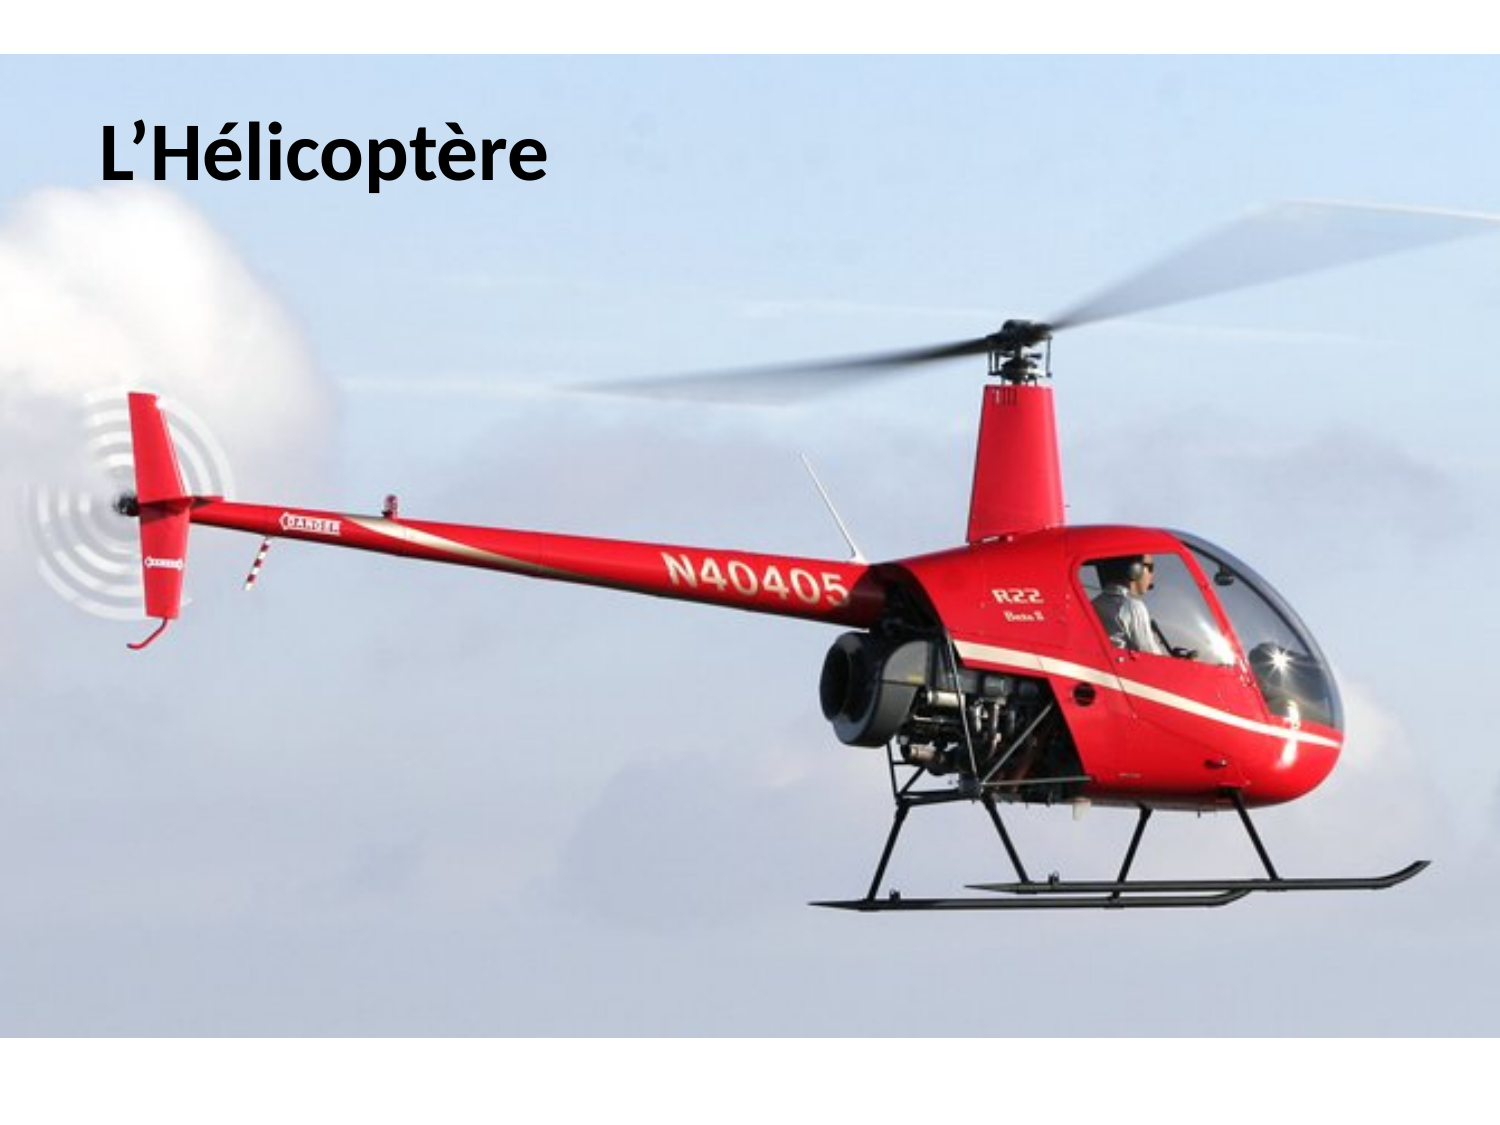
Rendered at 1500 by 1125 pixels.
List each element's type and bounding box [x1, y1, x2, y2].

picture [0, 54, 1500, 1038]
